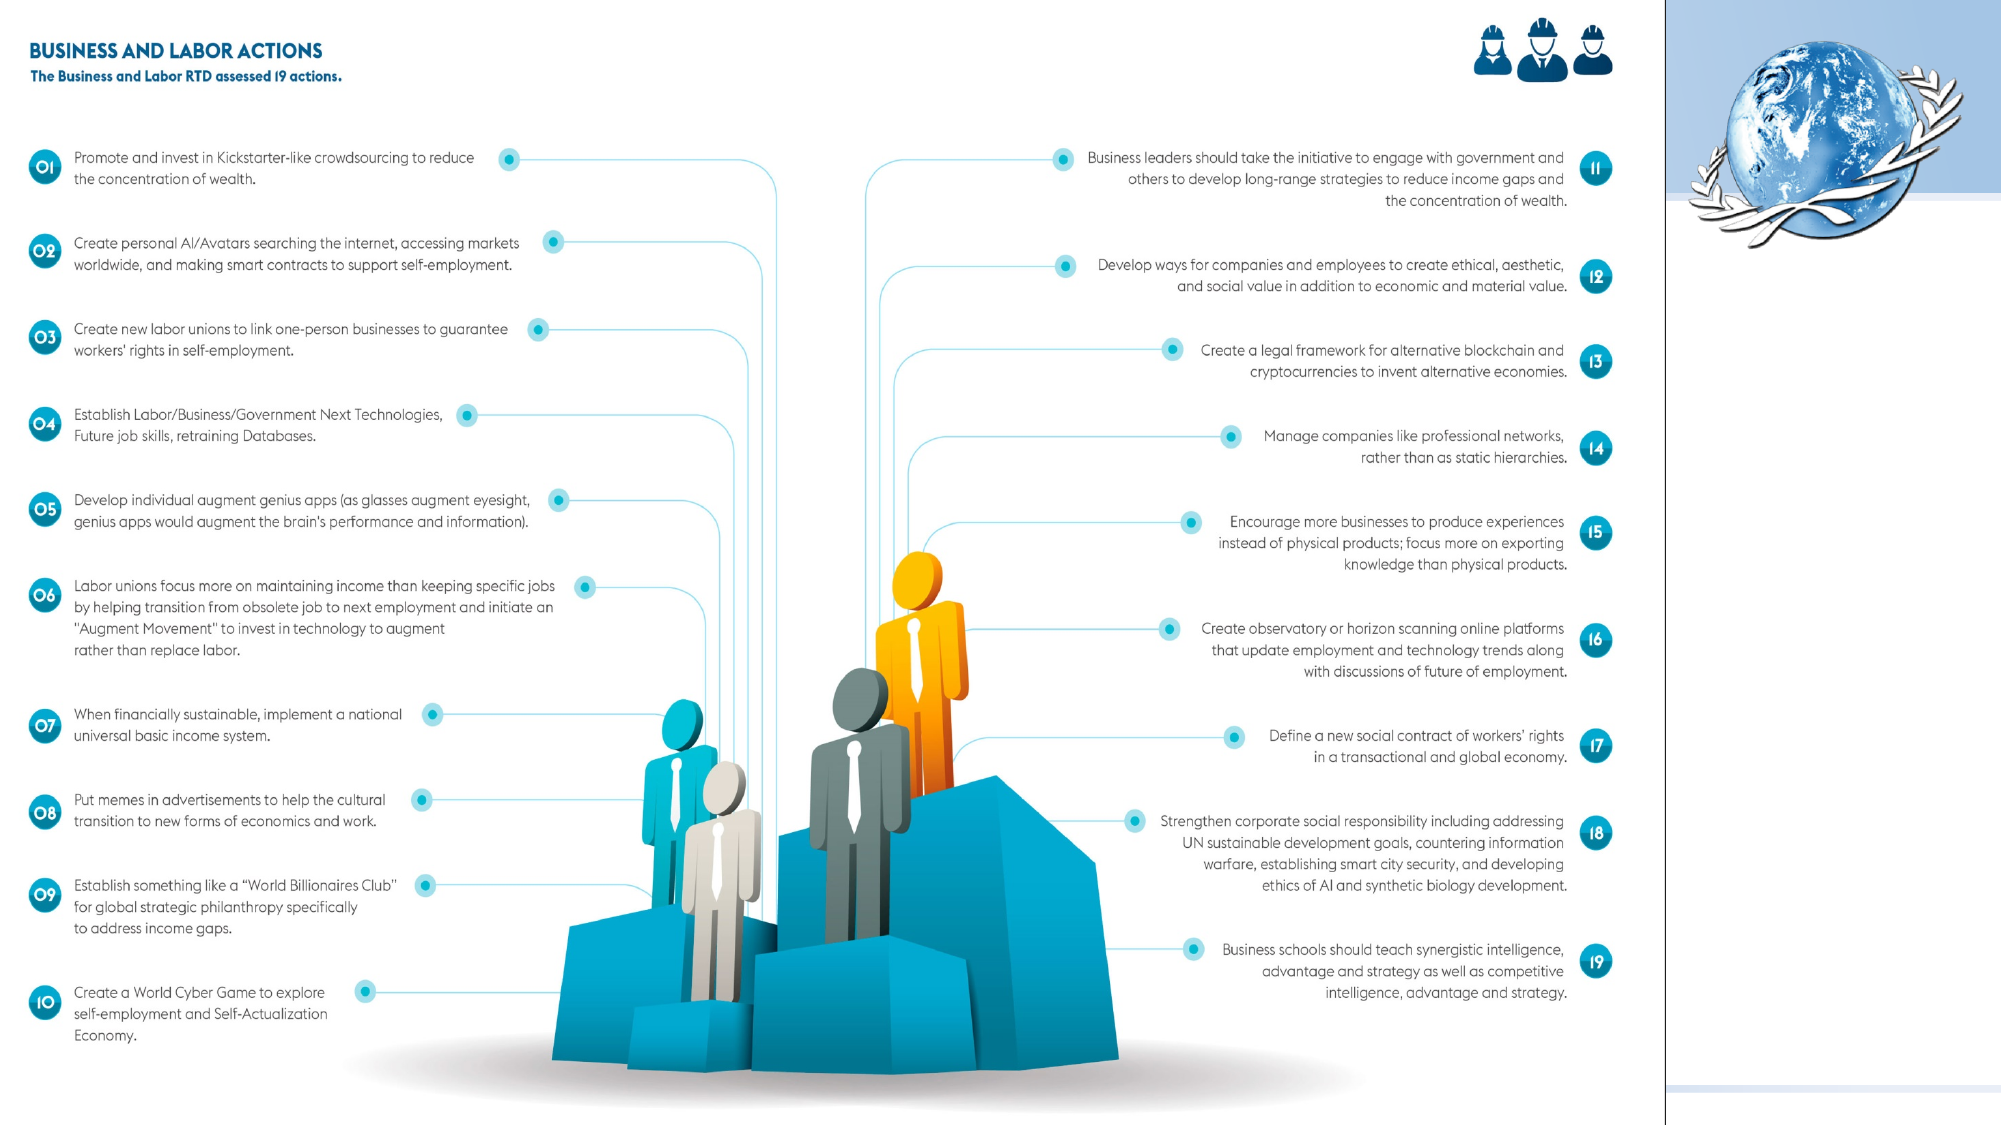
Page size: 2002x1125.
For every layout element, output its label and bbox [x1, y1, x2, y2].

list [0, 0, 1666, 1125]
picture [1666, 0, 2001, 1125]
